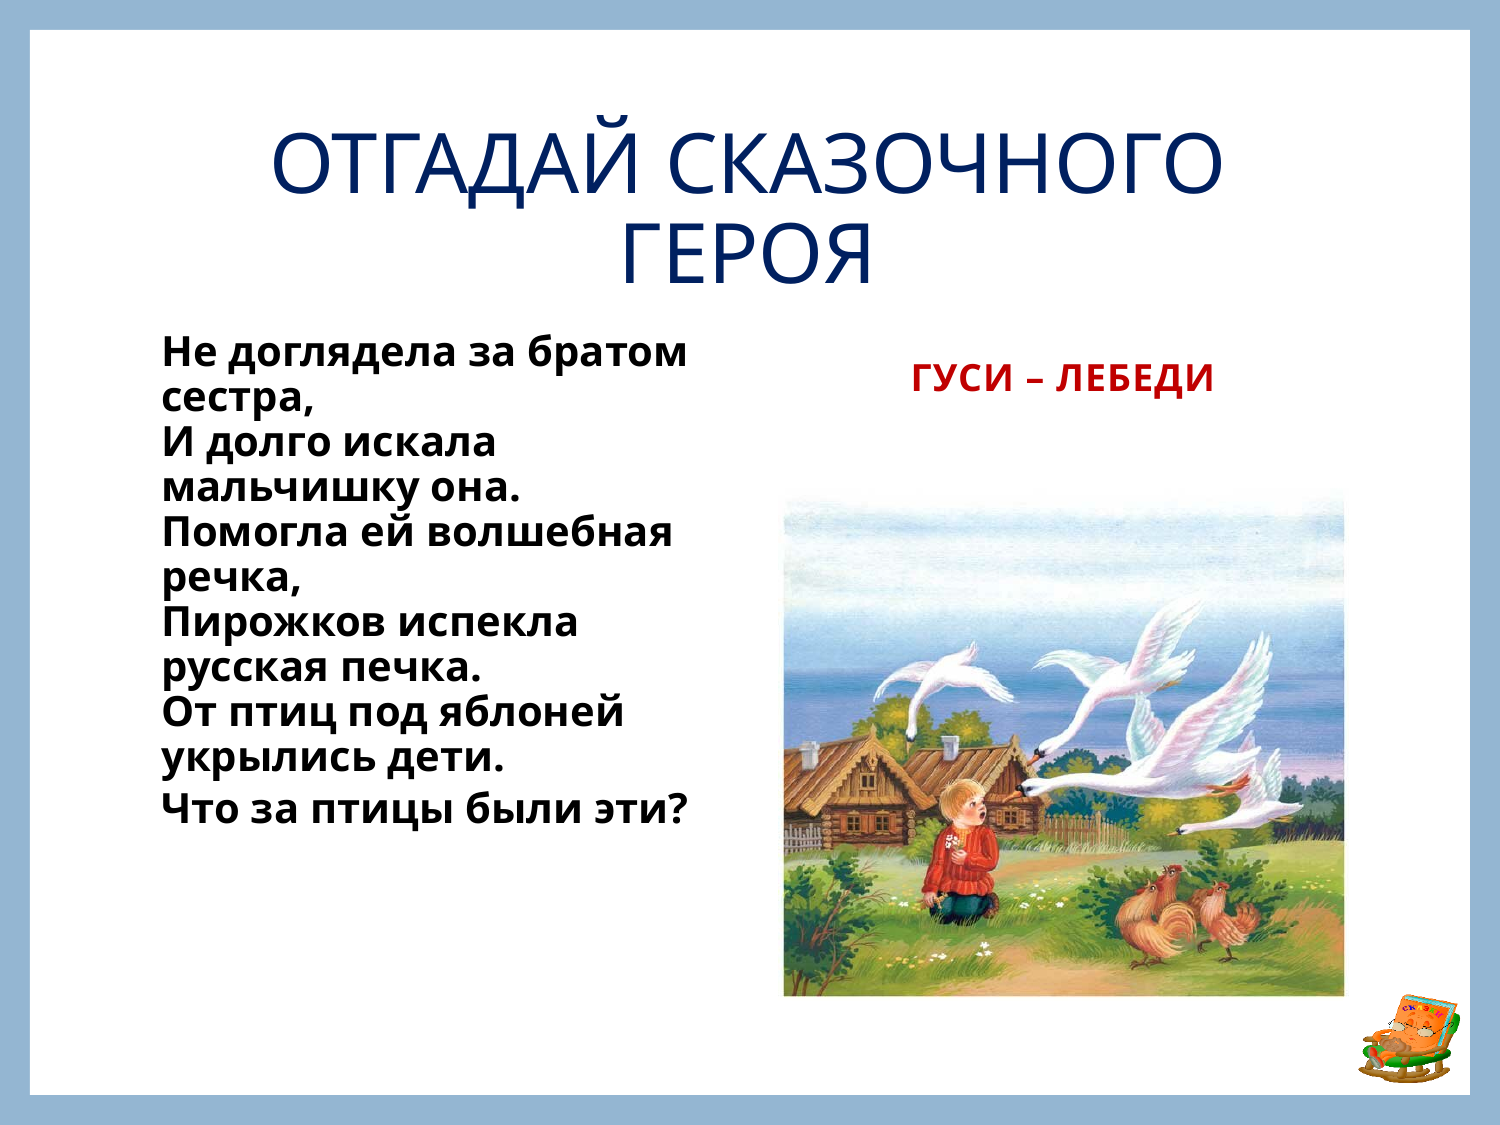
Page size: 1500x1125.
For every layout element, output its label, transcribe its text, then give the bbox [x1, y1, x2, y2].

list ГУСИ – ЛЕБЕДИ [770, 315, 1356, 444]
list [778, 445, 1350, 1002]
list Не доглядела за братом сестра, И долго искала мальчишку она. Помогла ей волшебная речка, Пирожков испекла русская печка. От птиц под яблоней укрылись дети. Что за птицы были эти? [140, 322, 726, 878]
picture [1358, 991, 1462, 1085]
title ОТГАДАЙ СКАЗОЧНОГО ГЕРОЯ [140, 99, 1356, 323]
